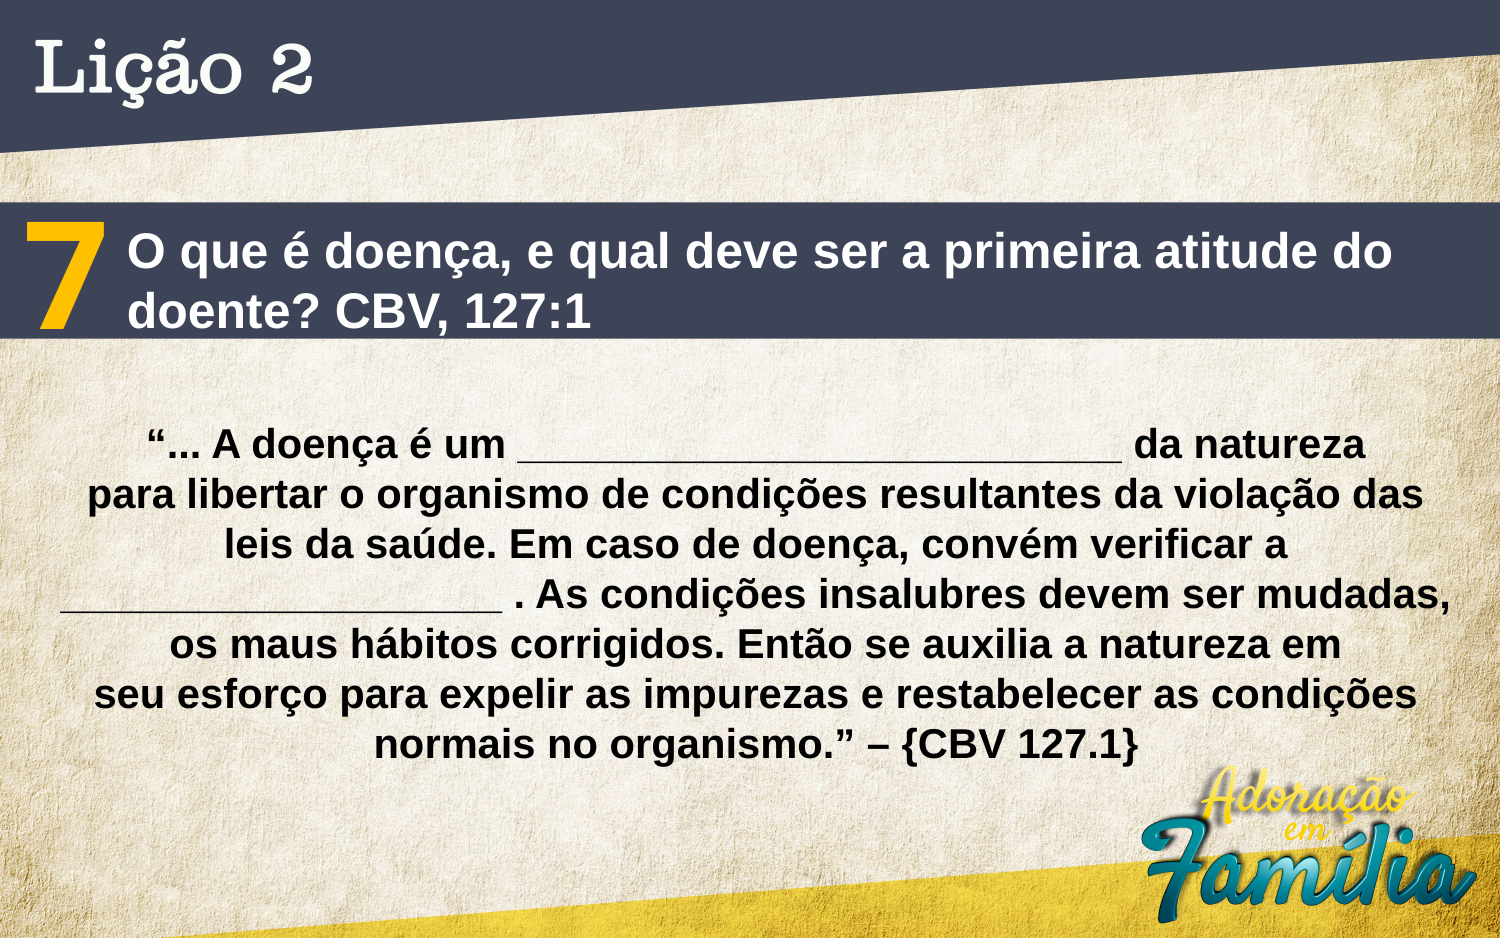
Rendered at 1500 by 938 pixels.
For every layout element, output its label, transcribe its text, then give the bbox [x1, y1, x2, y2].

text_box 7 [8, 172, 124, 367]
picture [0, 0, 1500, 200]
text_box [124, 200, 1500, 210]
text_box “... A doença é um __________________________ da natureza para libertar o organismo de condições resultantes da violação das leis da saúde. Em caso de doença, convém verificar a ___________________ . As condições insalubres devem ser mudadas, os maus hábitos corrigidos. Então se auxilia a natureza em seu esforço para expelir as impurezas e restabelecer as condições normais no organismo.” – {CBV 127.1} [41, 409, 1471, 775]
text_box [0, 200, 8, 341]
text_box O que é doença, e qual deve ser a primeira atitude do doente? CBV, 127:1 [124, 210, 1500, 346]
picture [0, 341, 1500, 938]
